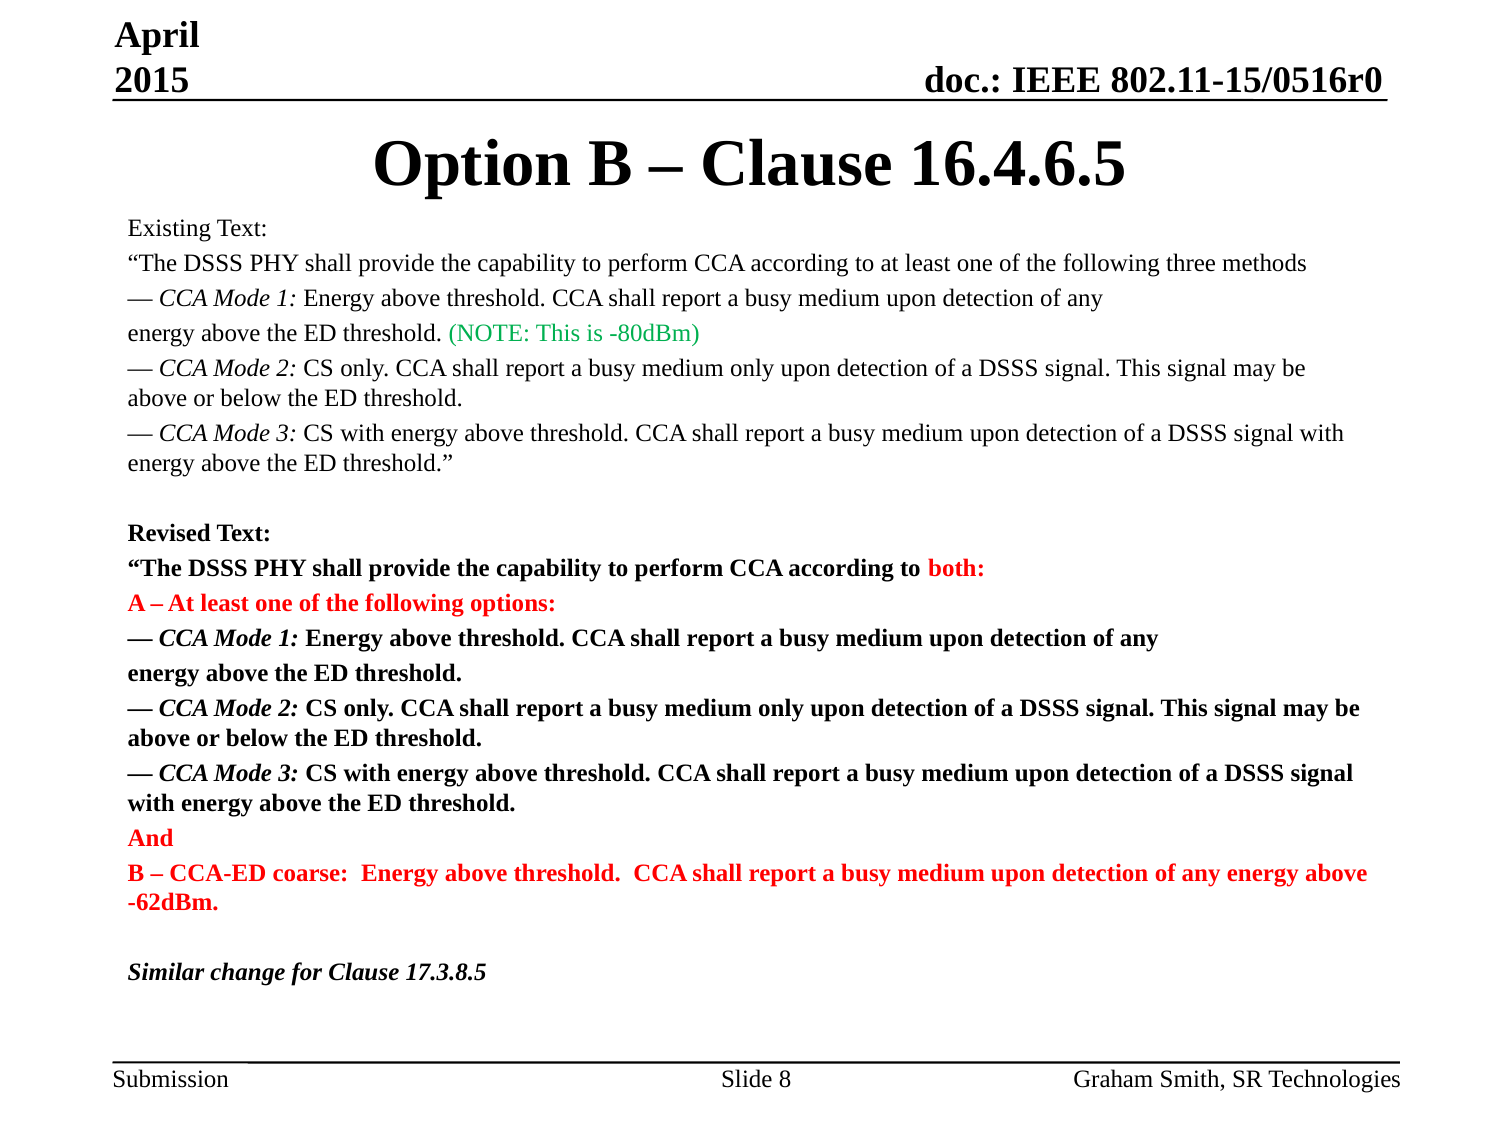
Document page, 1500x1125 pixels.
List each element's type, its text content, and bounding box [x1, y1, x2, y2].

footer Graham Smith, SR Technologies [1069, 1061, 1402, 1093]
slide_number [114, 54, 265, 101]
list Existing Text: “The DSSS PHY shall provide the capability to perform CCA according to at least one of the following three methods — CCA Mode 1: Energy above threshold. CCA shall report a busy medium upon detection of any energy above the ED threshold. (NOTE: This is -80dBm) — CCA Mode 2: CS only. CCA shall report a busy medium only upon detection of a DSSS signal. This signal may be above or below the ED threshold. — CCA Mode 3: CS with energy above threshold. CCA shall report a busy medium upon detection of a DSSS signal with energy above the ED threshold.” Revised Text: “The DSSS PHY shall provide the capability to perform CCA according to both: A – At least one of the following options: — CCA Mode 1: Energy above threshold. CCA shall report a busy medium upon detection of any energy above the ED threshold. — CCA Mode 2: CS only. CCA shall report a busy medium only upon detection of a DSSS signal. This signal may be above or below the ED threshold. — CCA Mode 3: CS with energy above threshold. CCA shall report a busy medium upon detection of a DSSS signal with energy above the ED threshold. And B – CCA-ED coarse: Energy above threshold. CCA shall report a busy medium upon detection of any energy above -62dBm. Similar change for Clause 17.3.8.5 [112, 205, 1388, 1025]
slide_number Slide 8 [712, 1061, 800, 1093]
title Option B – Clause 16.4.6.5 [112, 112, 1388, 205]
